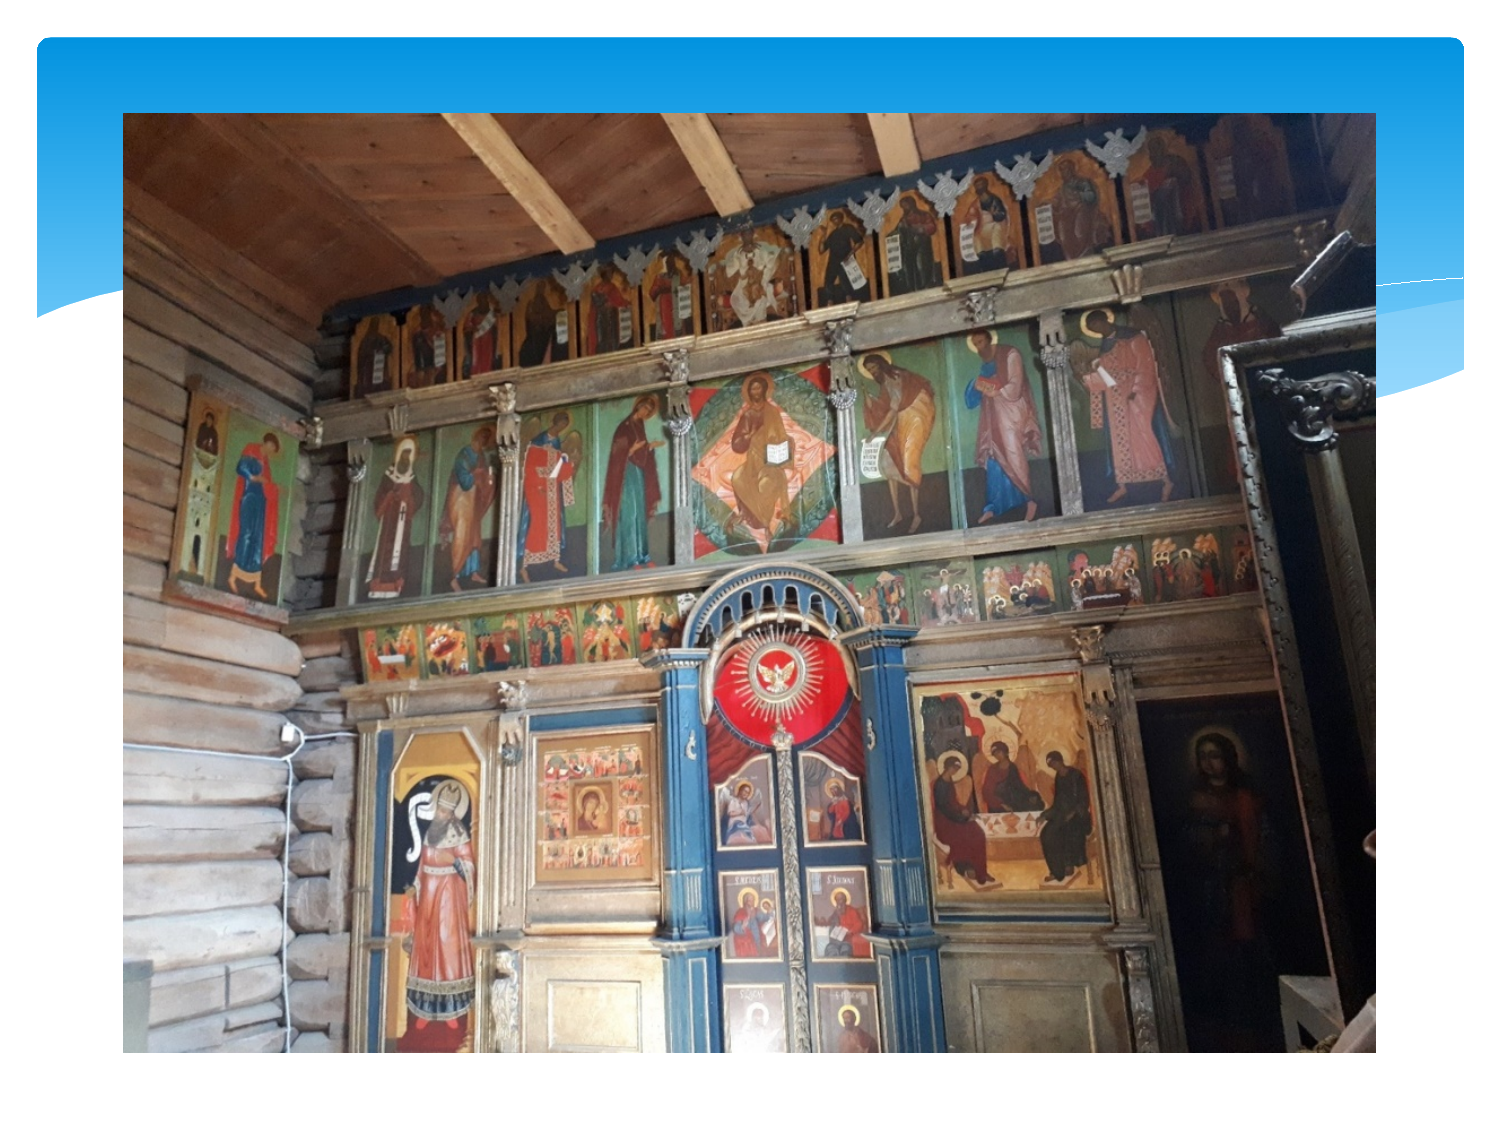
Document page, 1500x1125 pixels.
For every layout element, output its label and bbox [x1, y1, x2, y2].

list [123, 113, 1377, 1053]
